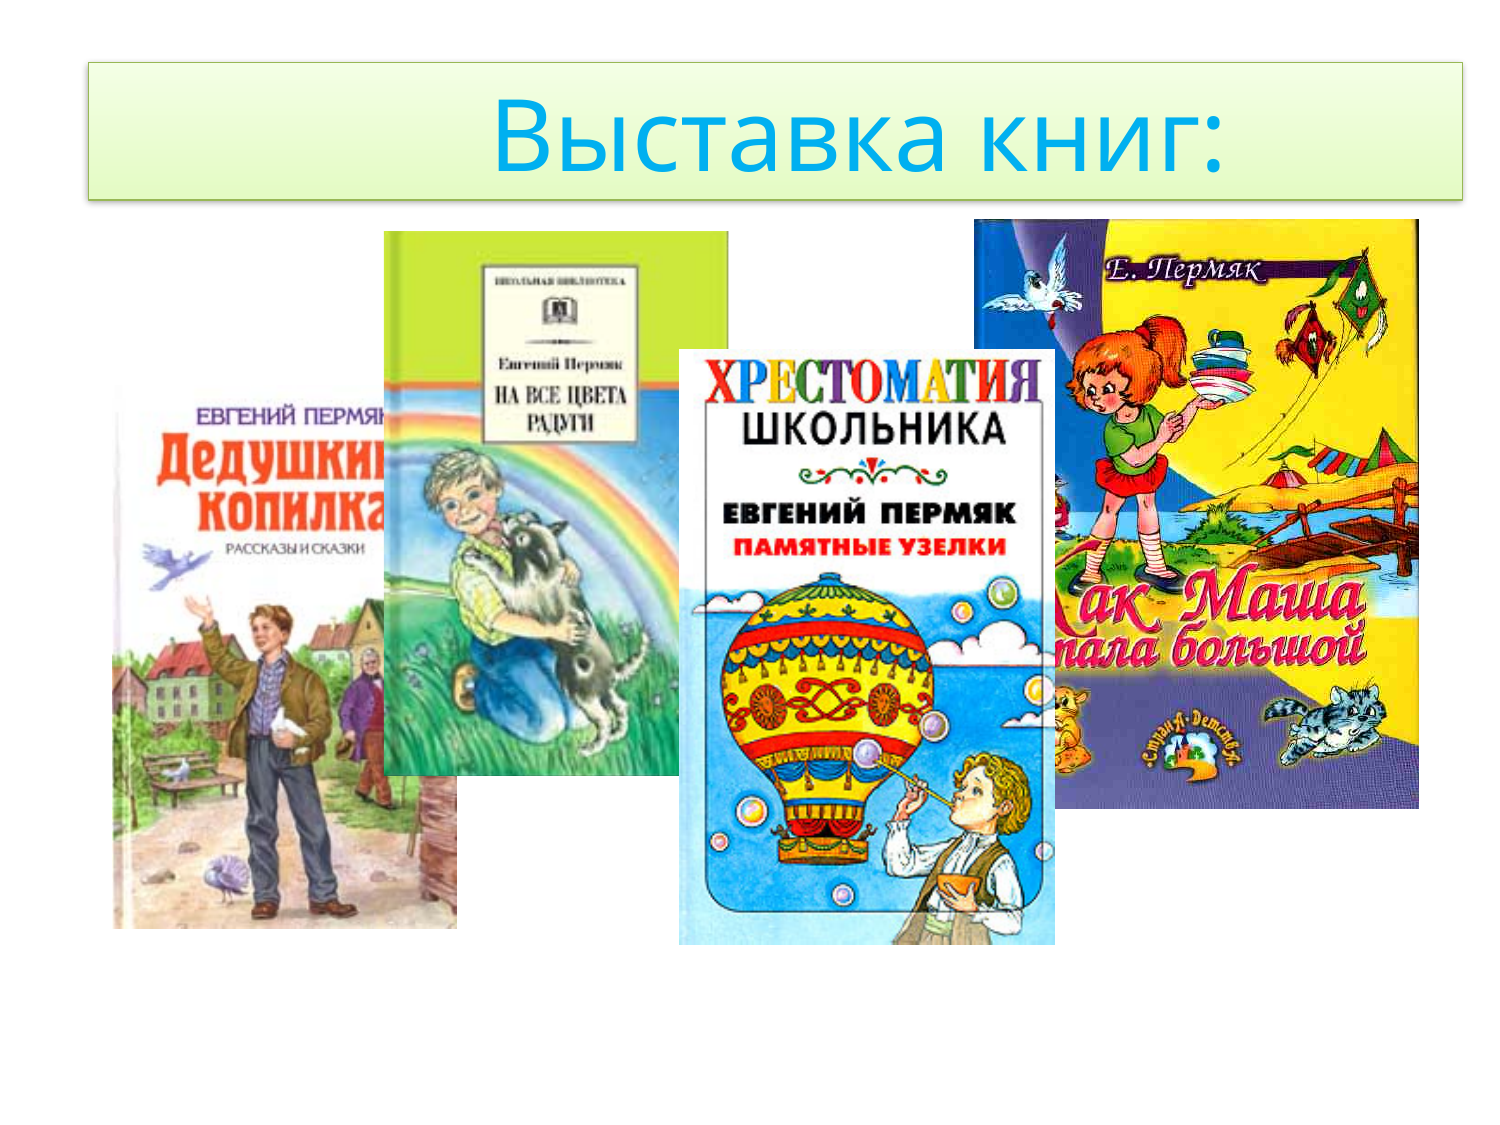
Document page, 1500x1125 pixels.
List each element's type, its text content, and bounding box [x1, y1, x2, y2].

picture [111, 219, 1420, 945]
title Выставка книг: [88, 62, 1463, 201]
